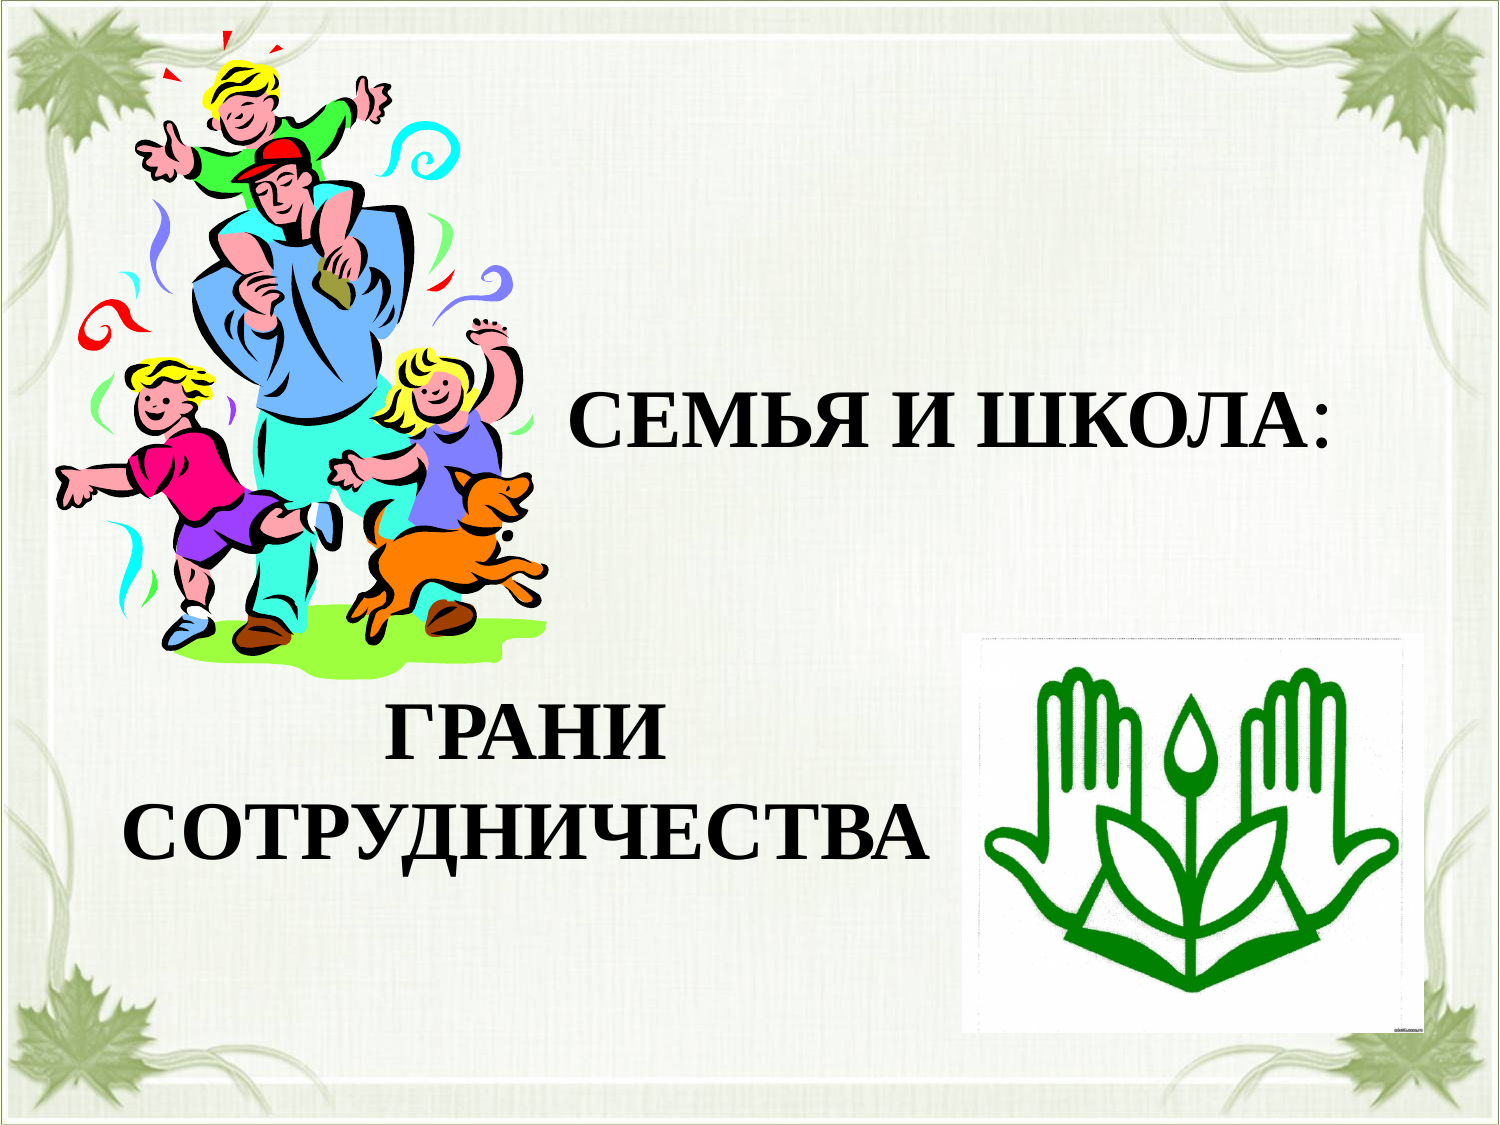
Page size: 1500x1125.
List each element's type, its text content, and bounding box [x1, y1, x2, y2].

subtitle ГРАНИ СОТРУДНИЧЕСТВА [64, 668, 957, 953]
title СЕМЬЯ И ШКОЛА: [554, 231, 1388, 591]
picture [0, 0, 1500, 1125]
